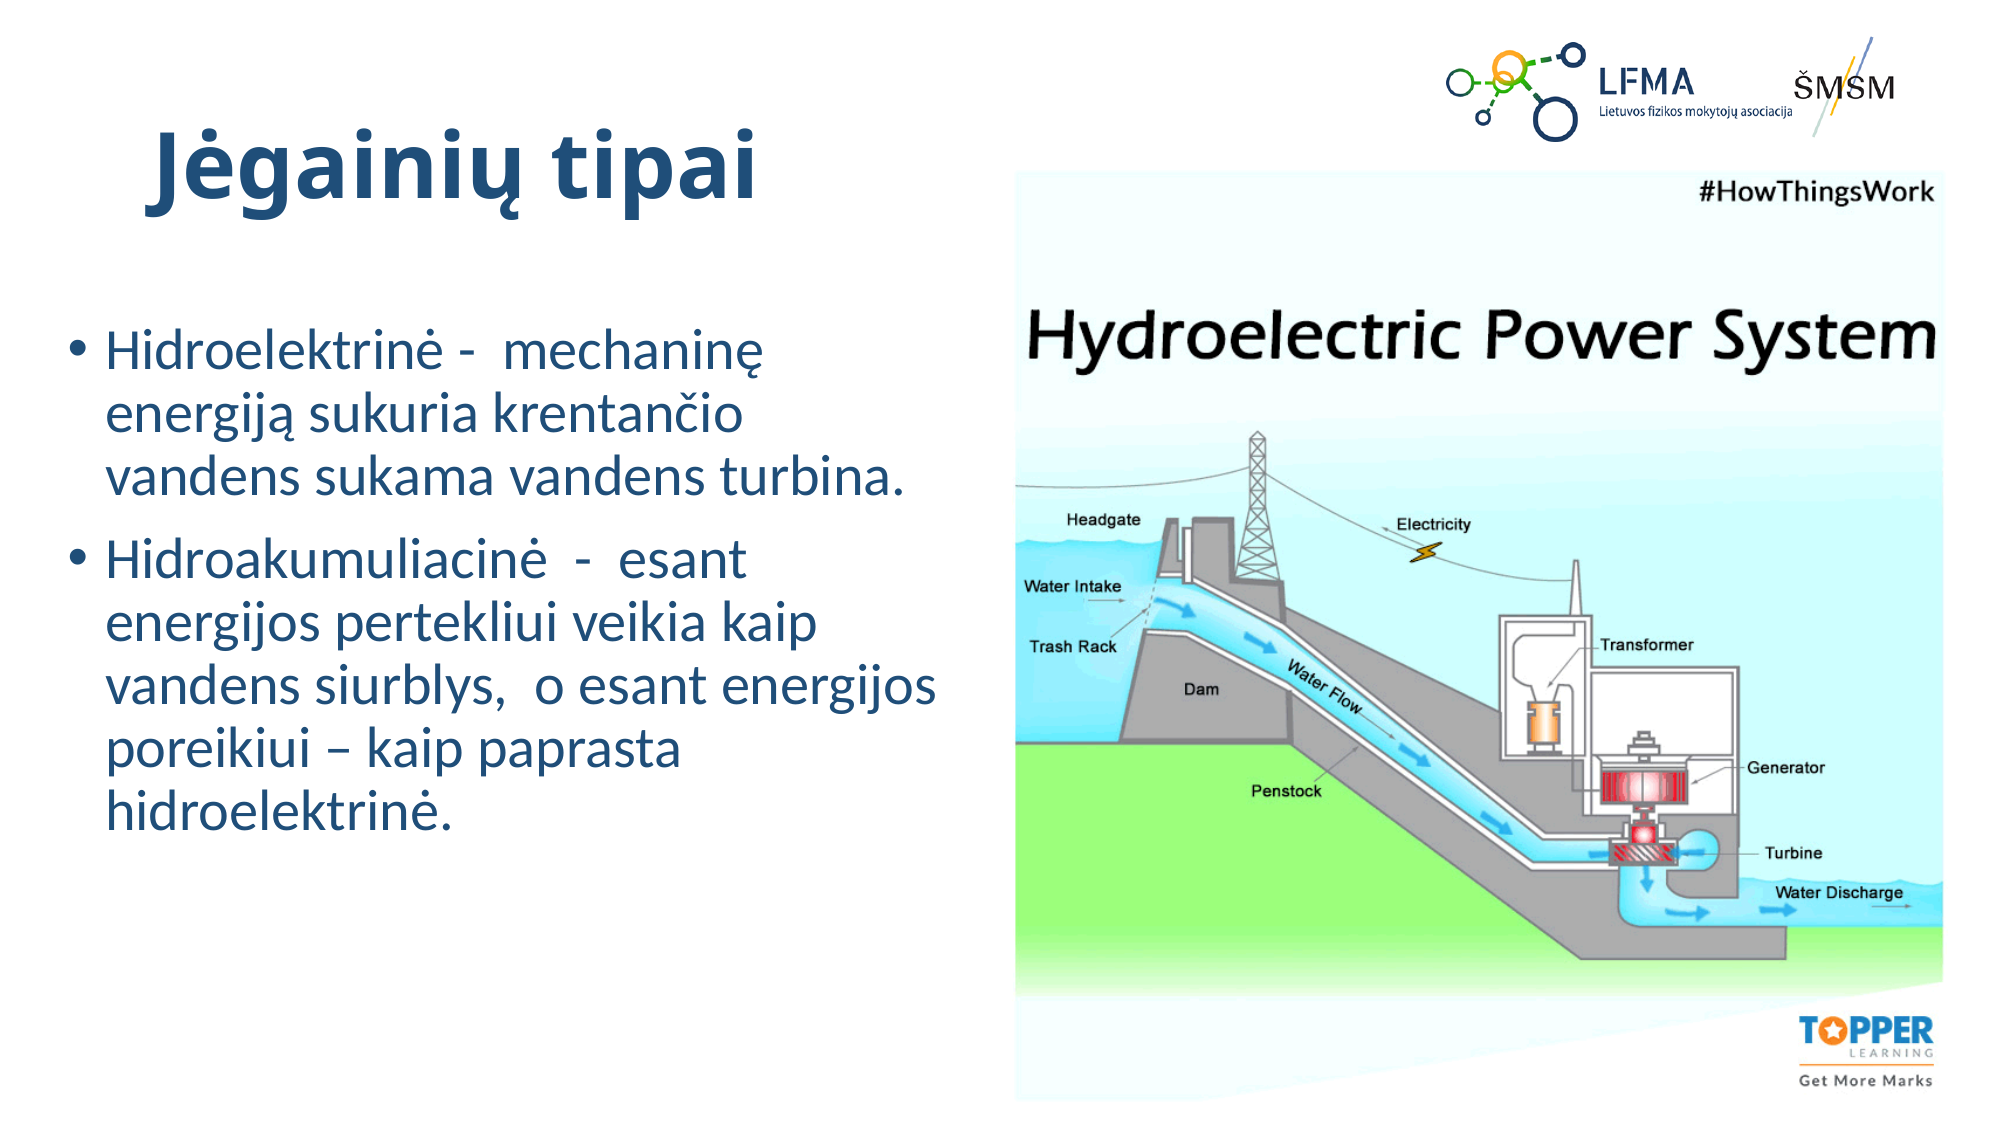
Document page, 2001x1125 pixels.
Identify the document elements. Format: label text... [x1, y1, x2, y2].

picture [1012, 168, 1948, 1104]
picture [1446, 19, 1943, 159]
title Jėgainių tipai [137, 59, 1369, 278]
list Hidroelektrinė - mechaninę energiją sukuria krentančio vandens sukama vandens turbina. Hidroakumuliacinė - esant energijos pertekliui veikia kaip vandens siurblys, o esant energijos poreikiui – kaip paprasta hidroelektrinė. [52, 221, 963, 935]
